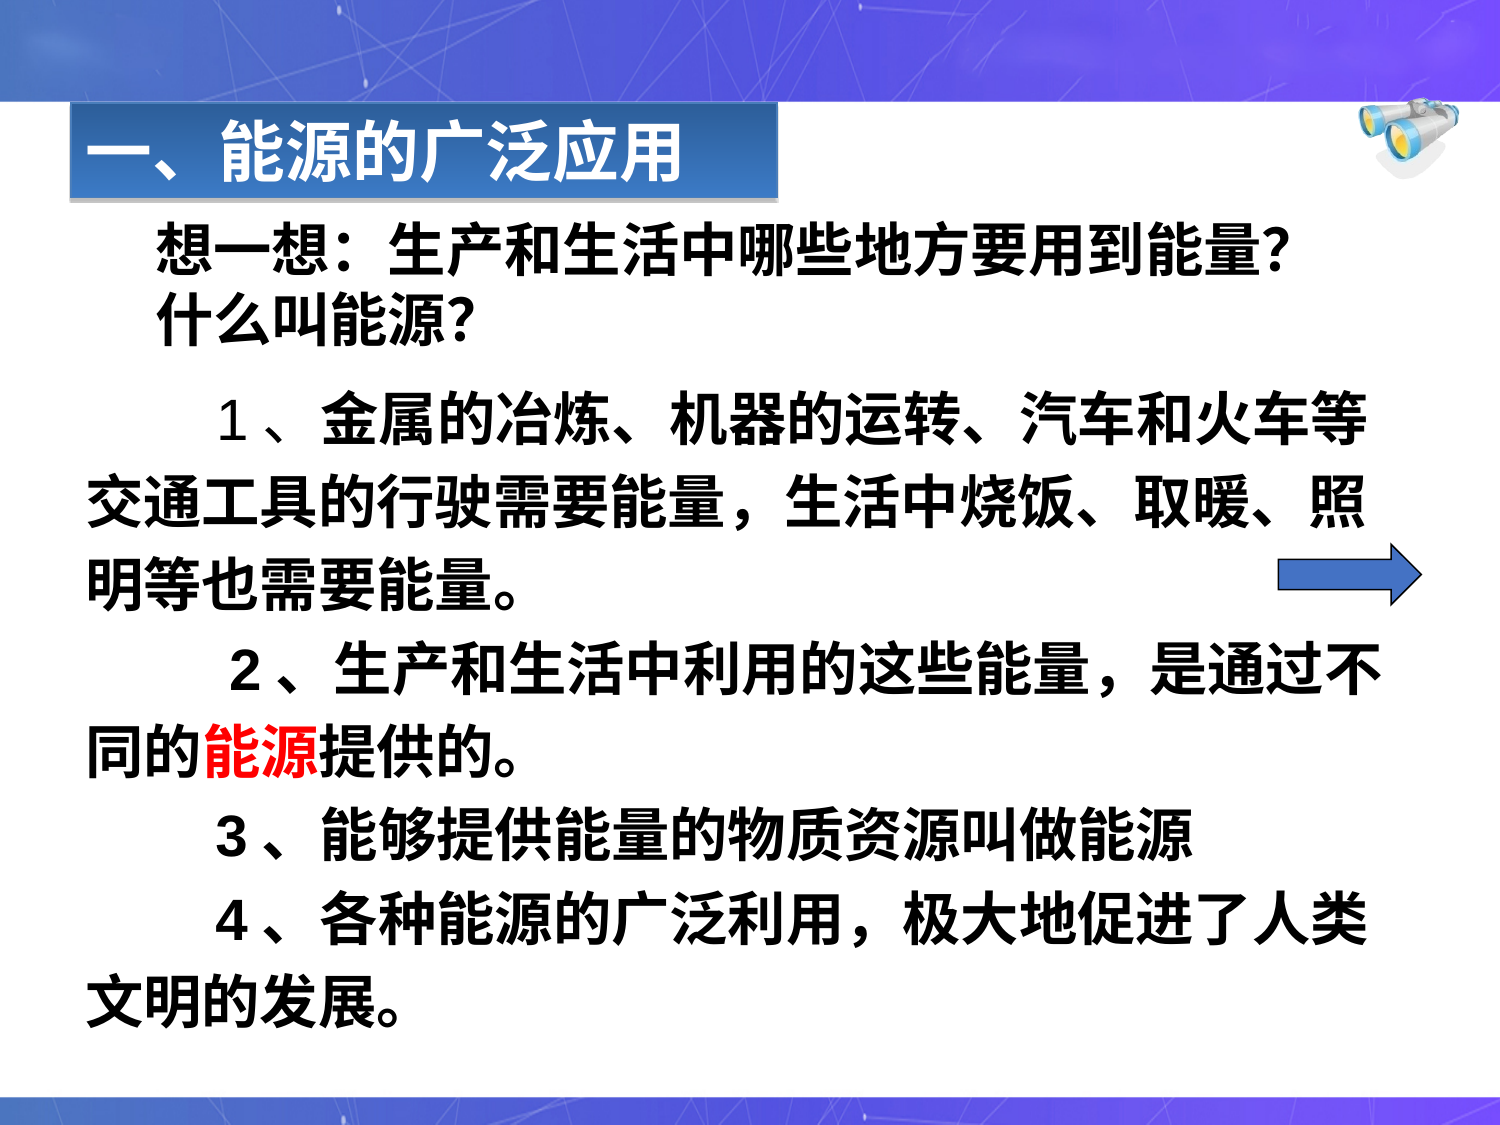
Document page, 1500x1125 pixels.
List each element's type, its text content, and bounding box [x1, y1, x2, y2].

picture [0, 0, 1500, 1125]
text_box 想一想：生产和生活中哪些地方要用到能量？ 什么叫能源？ [140, 206, 1335, 361]
text_box [1278, 544, 1422, 605]
text_box 一、能源的广泛应用 [70, 102, 778, 198]
text_box 1、金属的冶炼、机器的运转、汽车和火车等交通工具的行驶需要能量，生活中烧饭、取暖、照明等也需要能量。 2、生产和生活中利用的这些能量，是通过不同的能源提供的。 3、能够提供能量的物质资源叫做能源 4、各种能源的广泛利用，极大地促进了人类文明的发展。 [70, 361, 1406, 1043]
